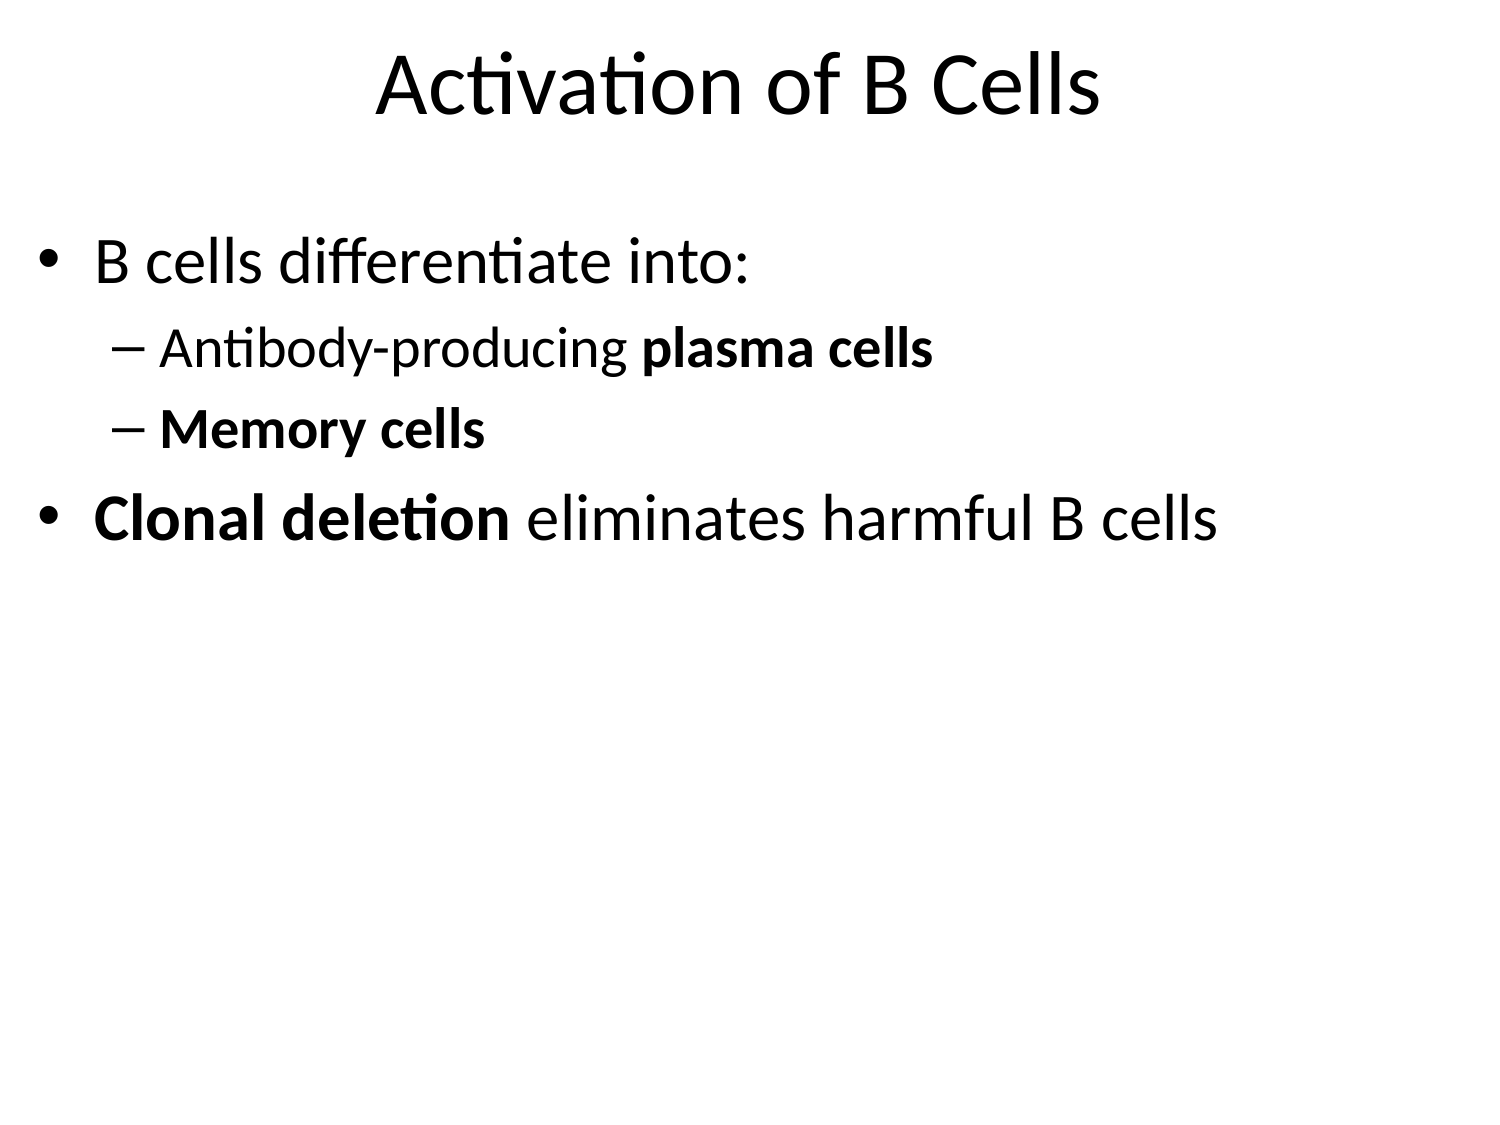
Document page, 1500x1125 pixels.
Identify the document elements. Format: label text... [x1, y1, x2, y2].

title Activation of B Cells [26, 16, 1452, 141]
list B cells differentiate into: Antibody-producing plasma cells Memory cells Clonal deletion eliminates harmful B cells [22, 209, 1448, 1065]
